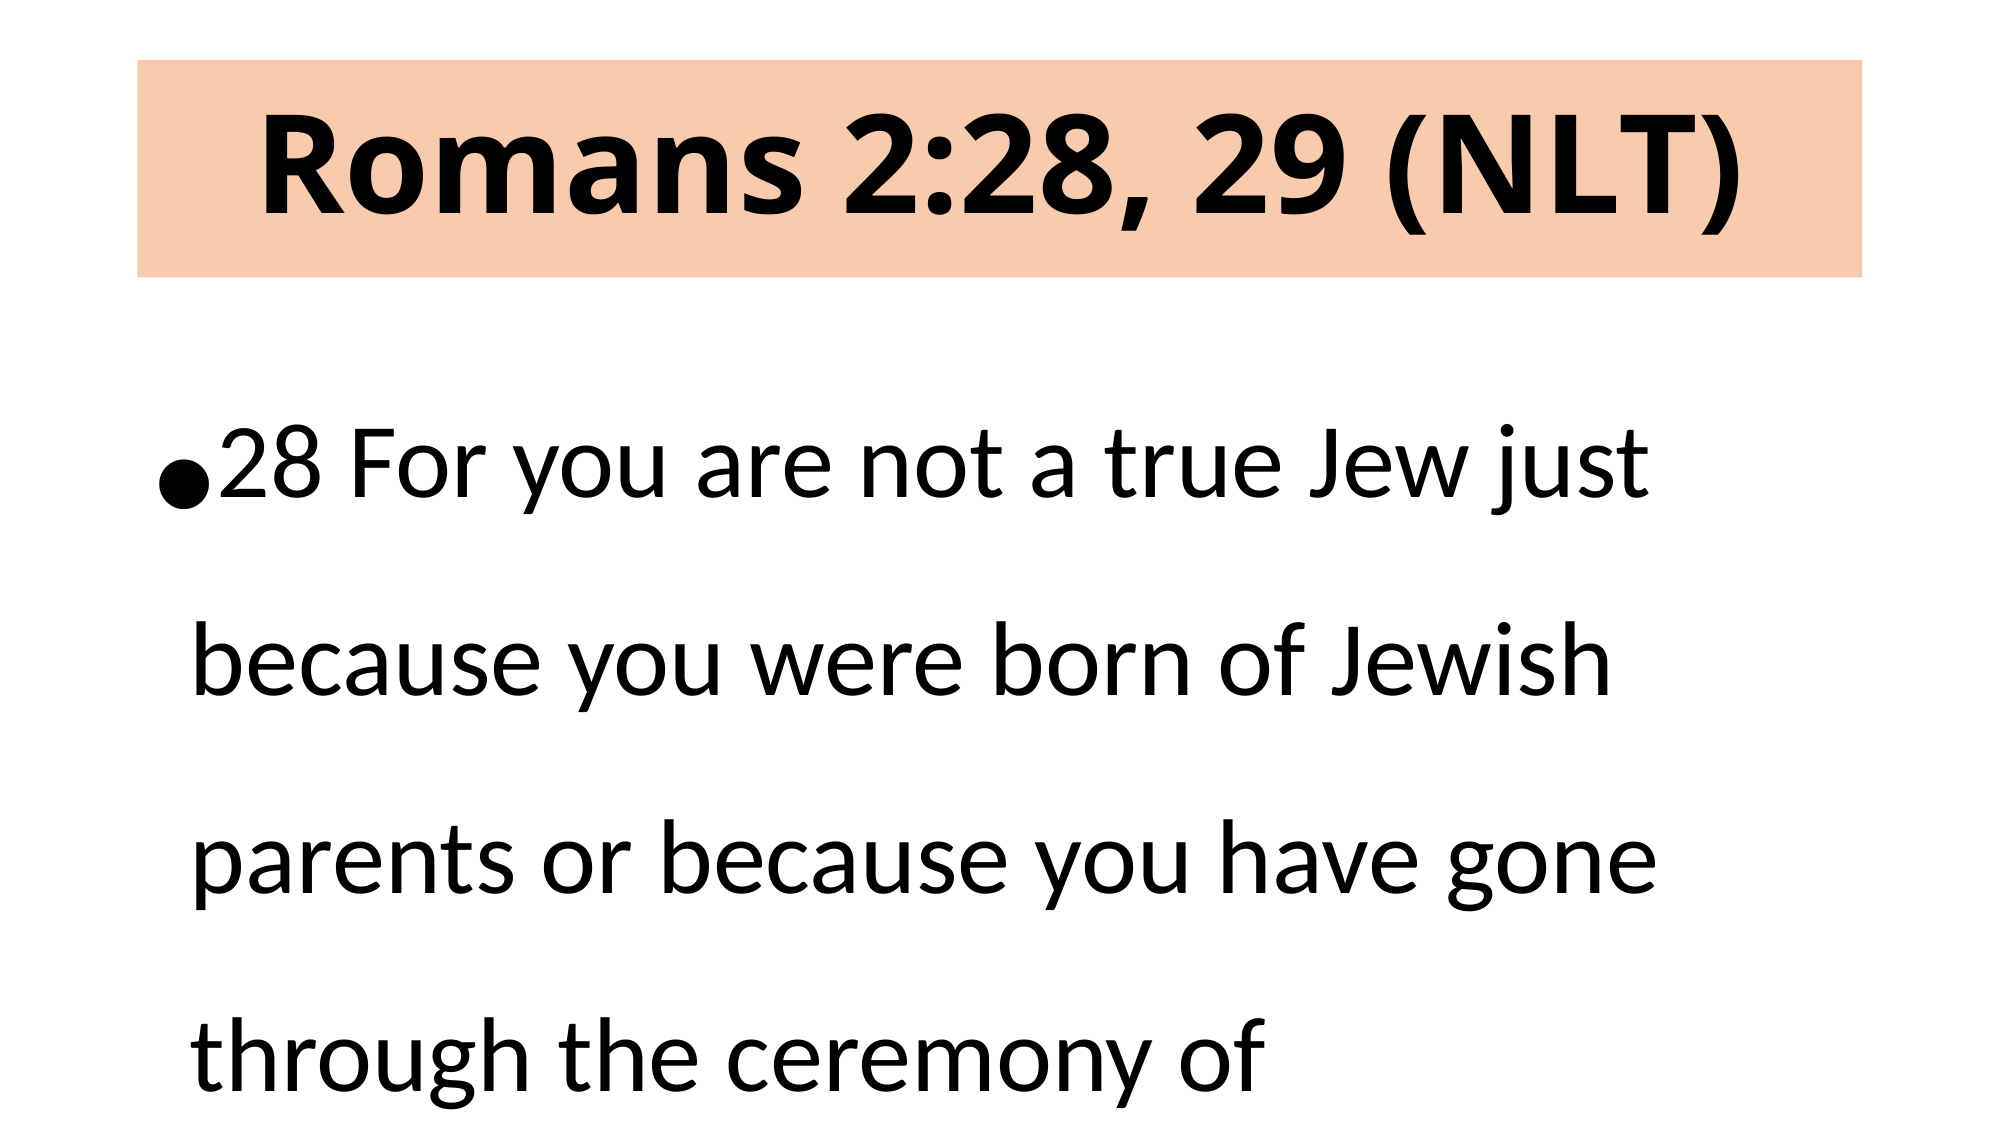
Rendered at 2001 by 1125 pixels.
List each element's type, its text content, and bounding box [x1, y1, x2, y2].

list 28 For you are not a true Jew just because you were born of Jewish parents or because you have gone through the ceremony of circumcision. [137, 386, 1863, 1101]
title Romans 2:28, 29 (NLT) [137, 59, 1863, 278]
